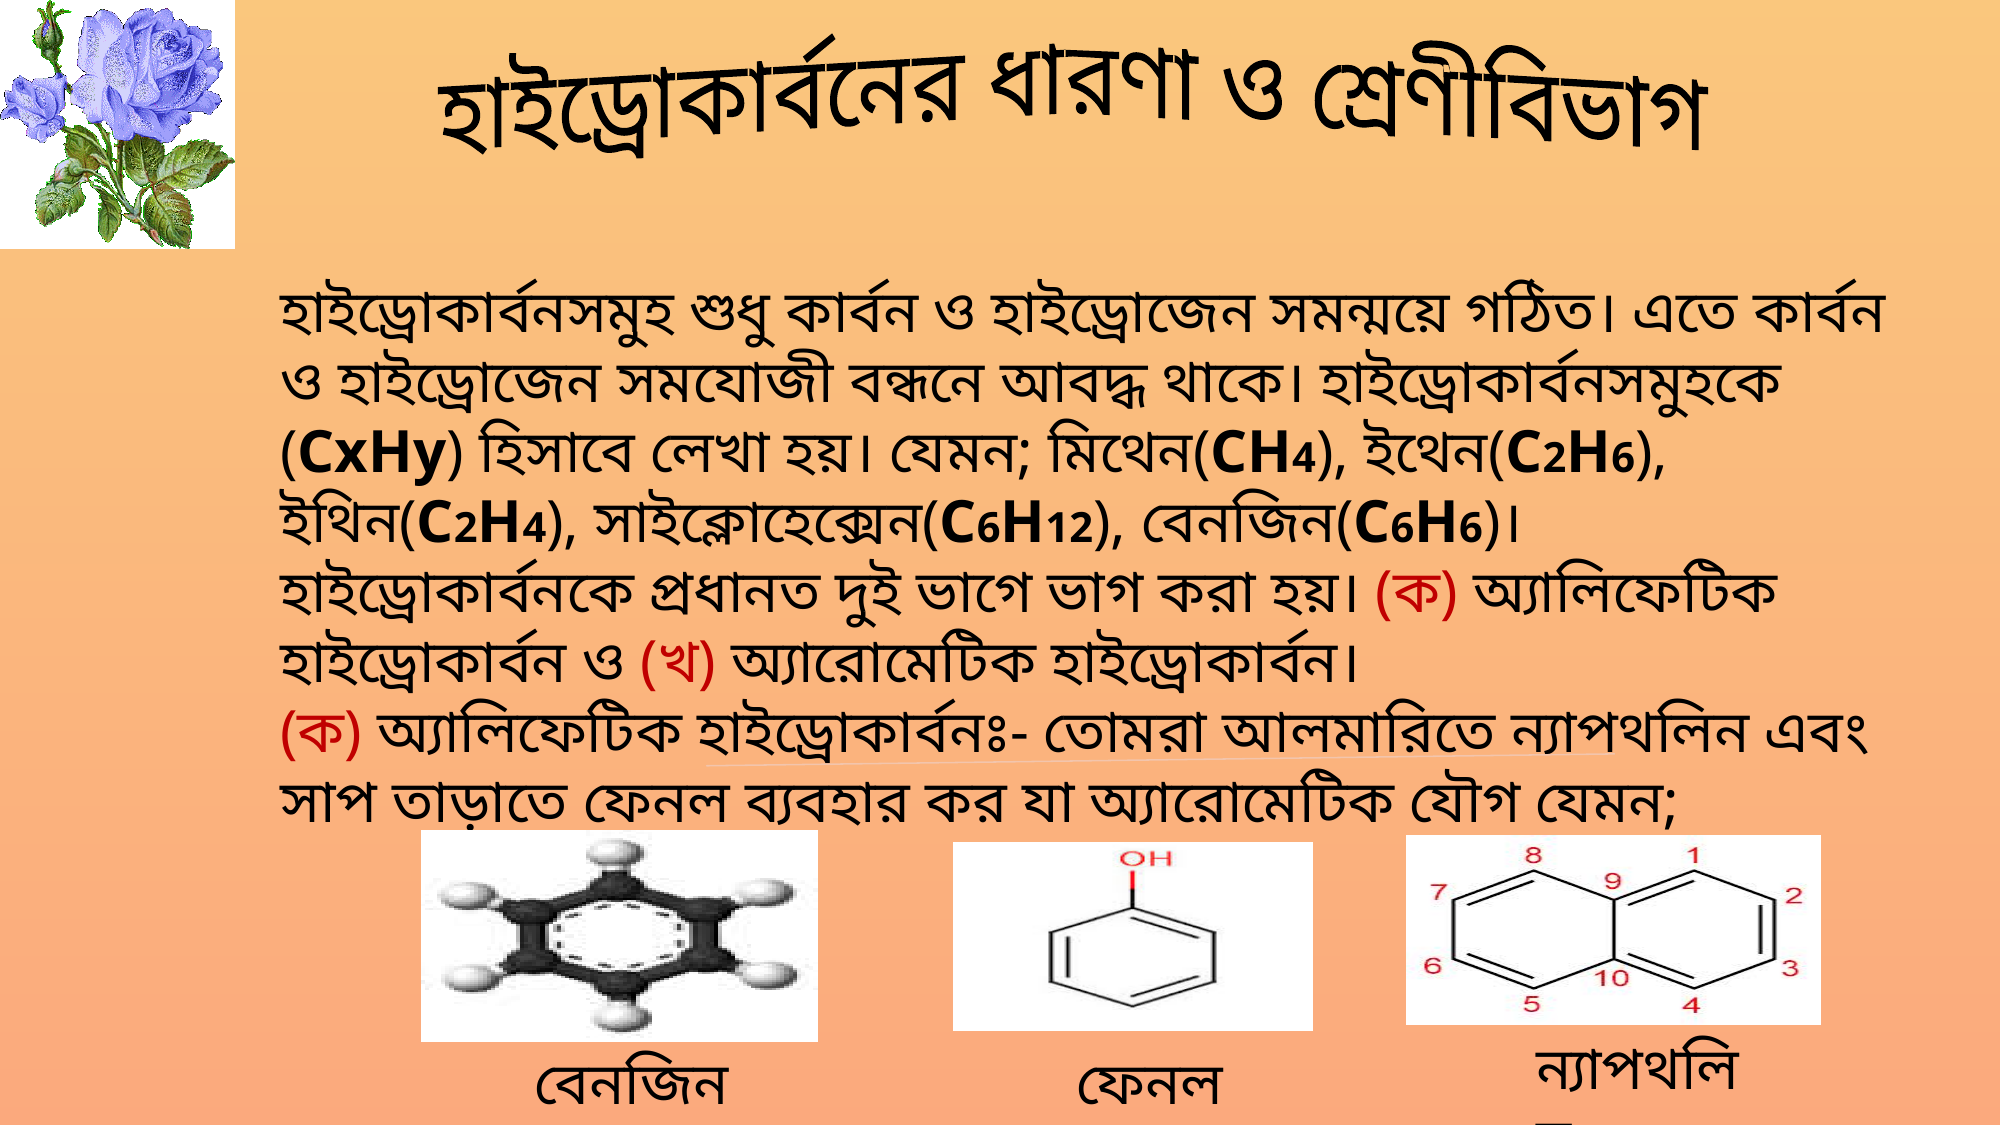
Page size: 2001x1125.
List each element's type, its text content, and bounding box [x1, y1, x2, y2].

picture [0, 0, 235, 250]
text_box ফেনল [1061, 1039, 1275, 1124]
text_box হাইড্রোকার্বনসমুহ শুধু কার্বন ও হাইড্রোজেন সমন্ময়ে গঠিত। এতে কার্বন ও হাইড্রোজেন সমযোজী বন্ধনে আবদ্ধ থাকে। হাইড্রোকার্বনসমুহকে (CxHy) হিসাবে লেখা হয়। যেমন; মিথেন(CH4), ইথেন(C2H6), ইথিন(C2H4), সাইক্লোহেক্সেন(C6H12), বেনজিন(C6H6)। হাইড্রোকার্বনকে প্রধানত দুই ভাগে ভাগ করা হয়। (ক) অ্যালিফেটিক হাইড্রোকার্বন ও (খ) অ্যারোমেটিক হাইড্রোকার্বন। (ক) অ্যালিফেটিক হাইড্রোকার্বনঃ- তোমরা আলমারিতে ন্যাপথলিন এবং সাপ তাড়াতে ফেনল ব্যবহার কর যা অ্যারোমেটিক যৌগ যেমন; [265, 266, 1954, 842]
text_box বেনজিন [519, 1039, 840, 1124]
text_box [706, 753, 1615, 767]
picture [421, 830, 818, 1042]
picture [1406, 835, 1822, 1025]
text_box ন্যাপথলিন [1521, 1025, 1775, 1125]
picture [952, 842, 1313, 1031]
